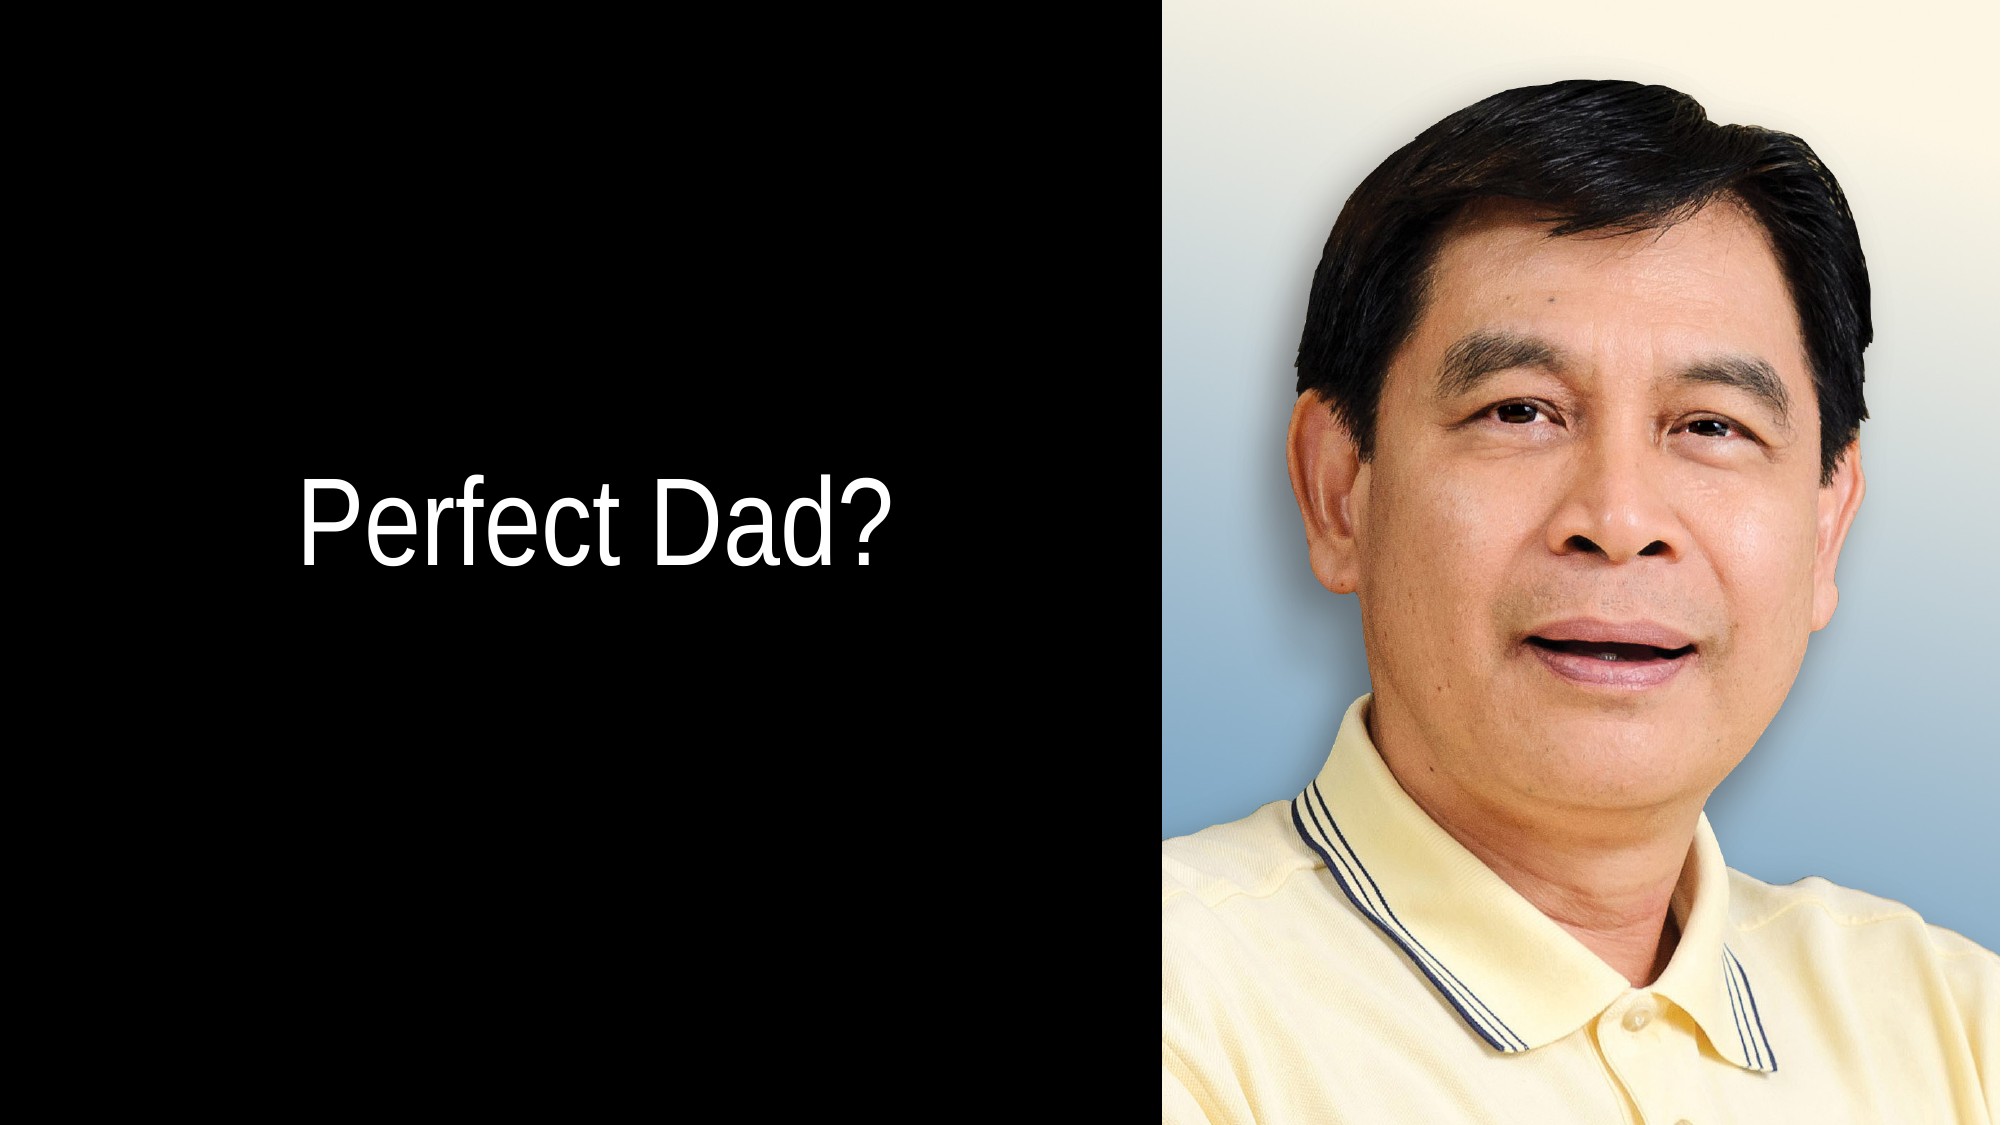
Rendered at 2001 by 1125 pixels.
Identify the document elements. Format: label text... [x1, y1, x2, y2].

text_box Perfect Dad? [33, 433, 1159, 599]
picture [1162, 0, 2000, 1125]
